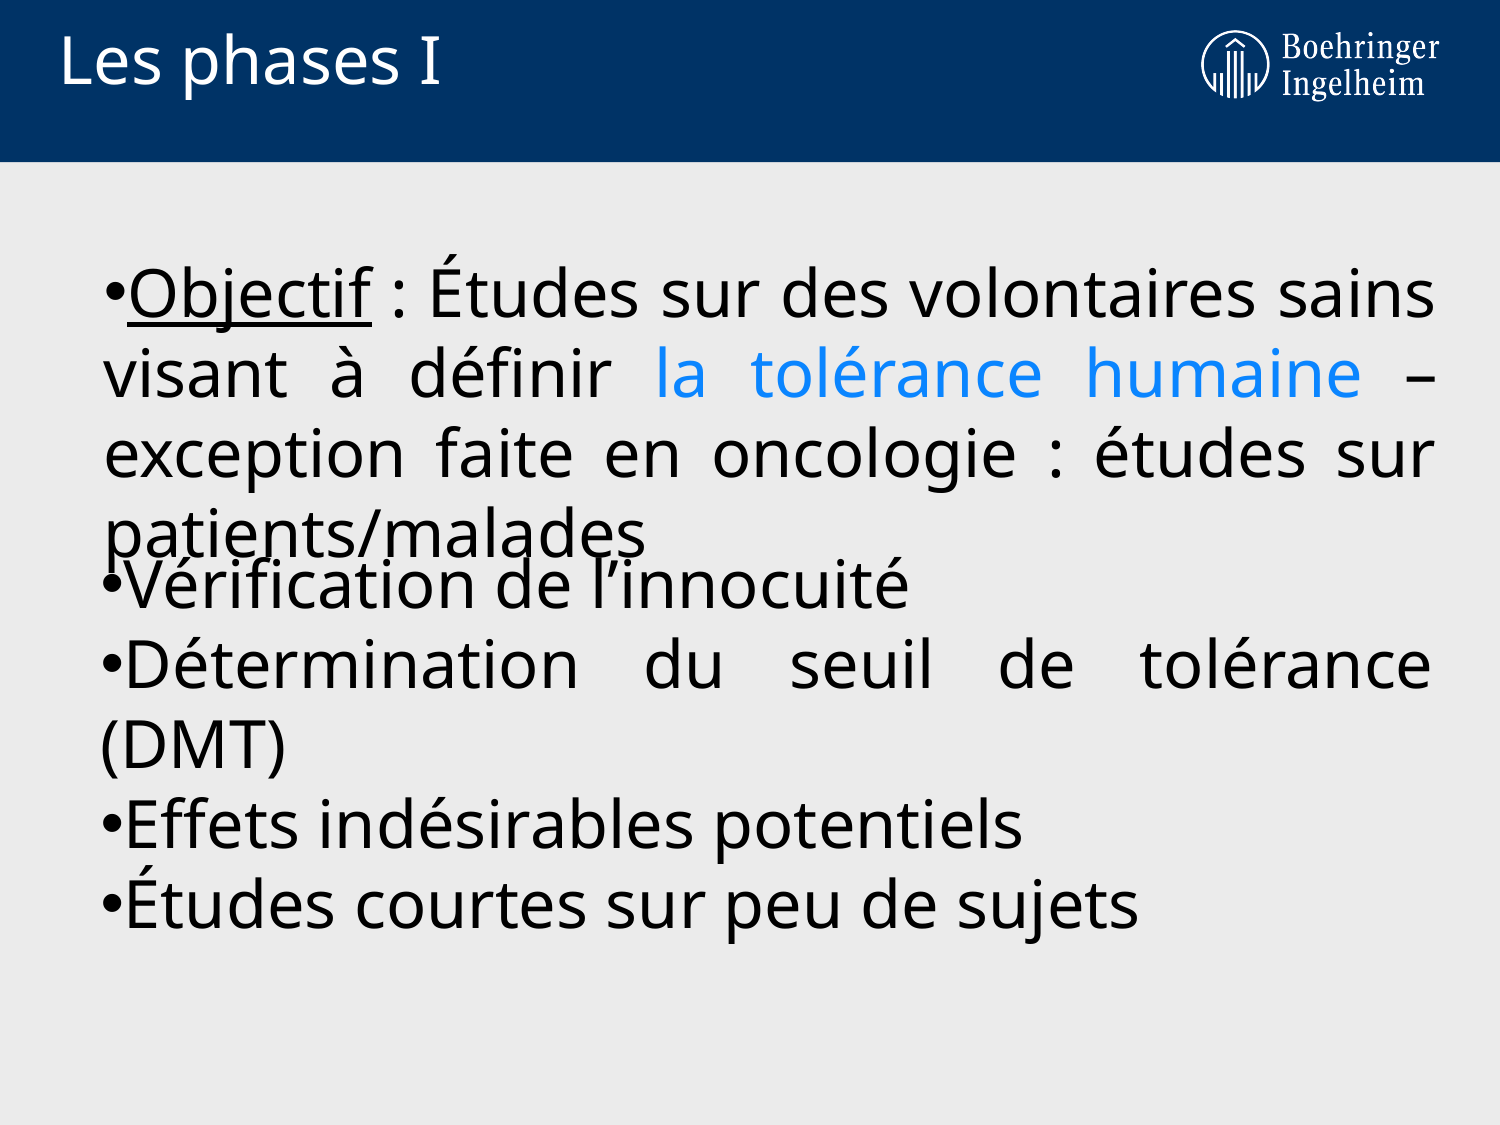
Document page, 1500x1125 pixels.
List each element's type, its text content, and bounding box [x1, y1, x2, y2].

text_box Vérification de l’innocuité Détermination du seuil de tolérance (DMT) Effets indésirables potentiels Études courtes sur peu de sujets [50, 495, 1450, 1030]
text_box Objectif : Études sur des volontaires sains visant à définir la tolérance humaine – exception faite en oncologie : études sur patients/malades [53, 243, 1454, 579]
title Les phases I [58, 17, 1172, 129]
picture [1200, 29, 1441, 103]
